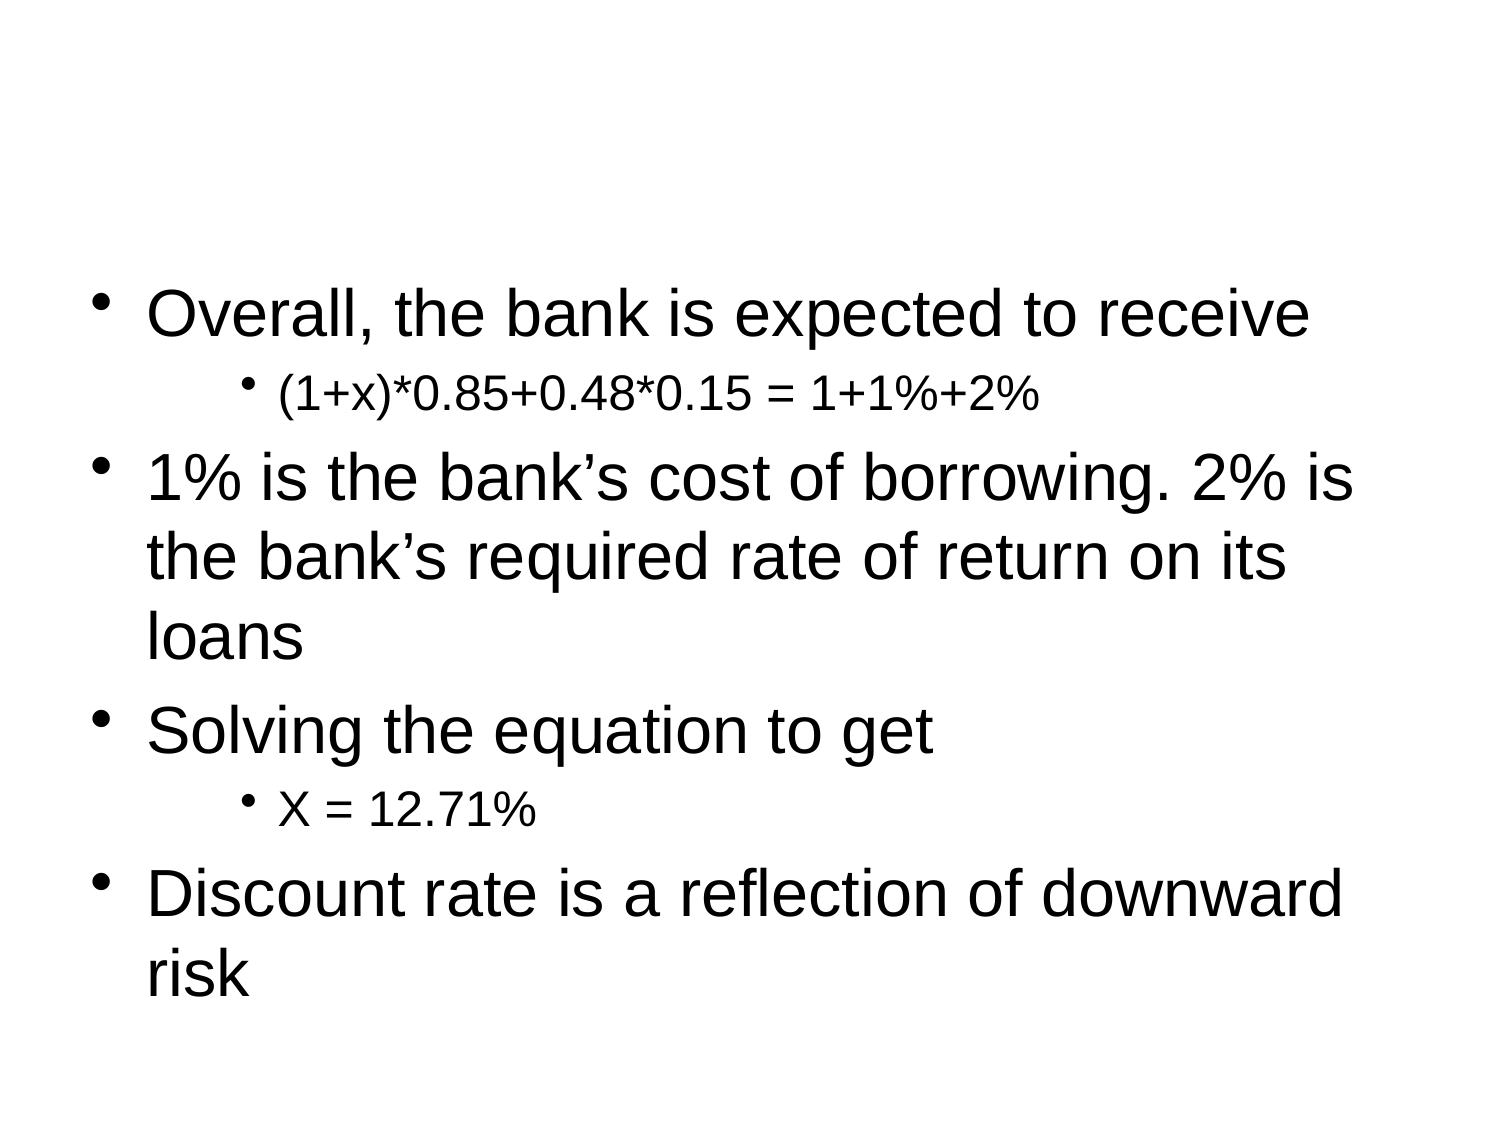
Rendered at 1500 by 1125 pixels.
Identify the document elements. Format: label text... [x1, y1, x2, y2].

list Overall, the bank is expected to receive (1+x)*0.85+0.48*0.15 = 1+1%+2% 1% is the bank’s cost of borrowing. 2% is the bank’s required rate of return on its loans Solving the equation to get X = 12.71% Discount rate is a reflection of downward risk [75, 262, 1425, 1005]
